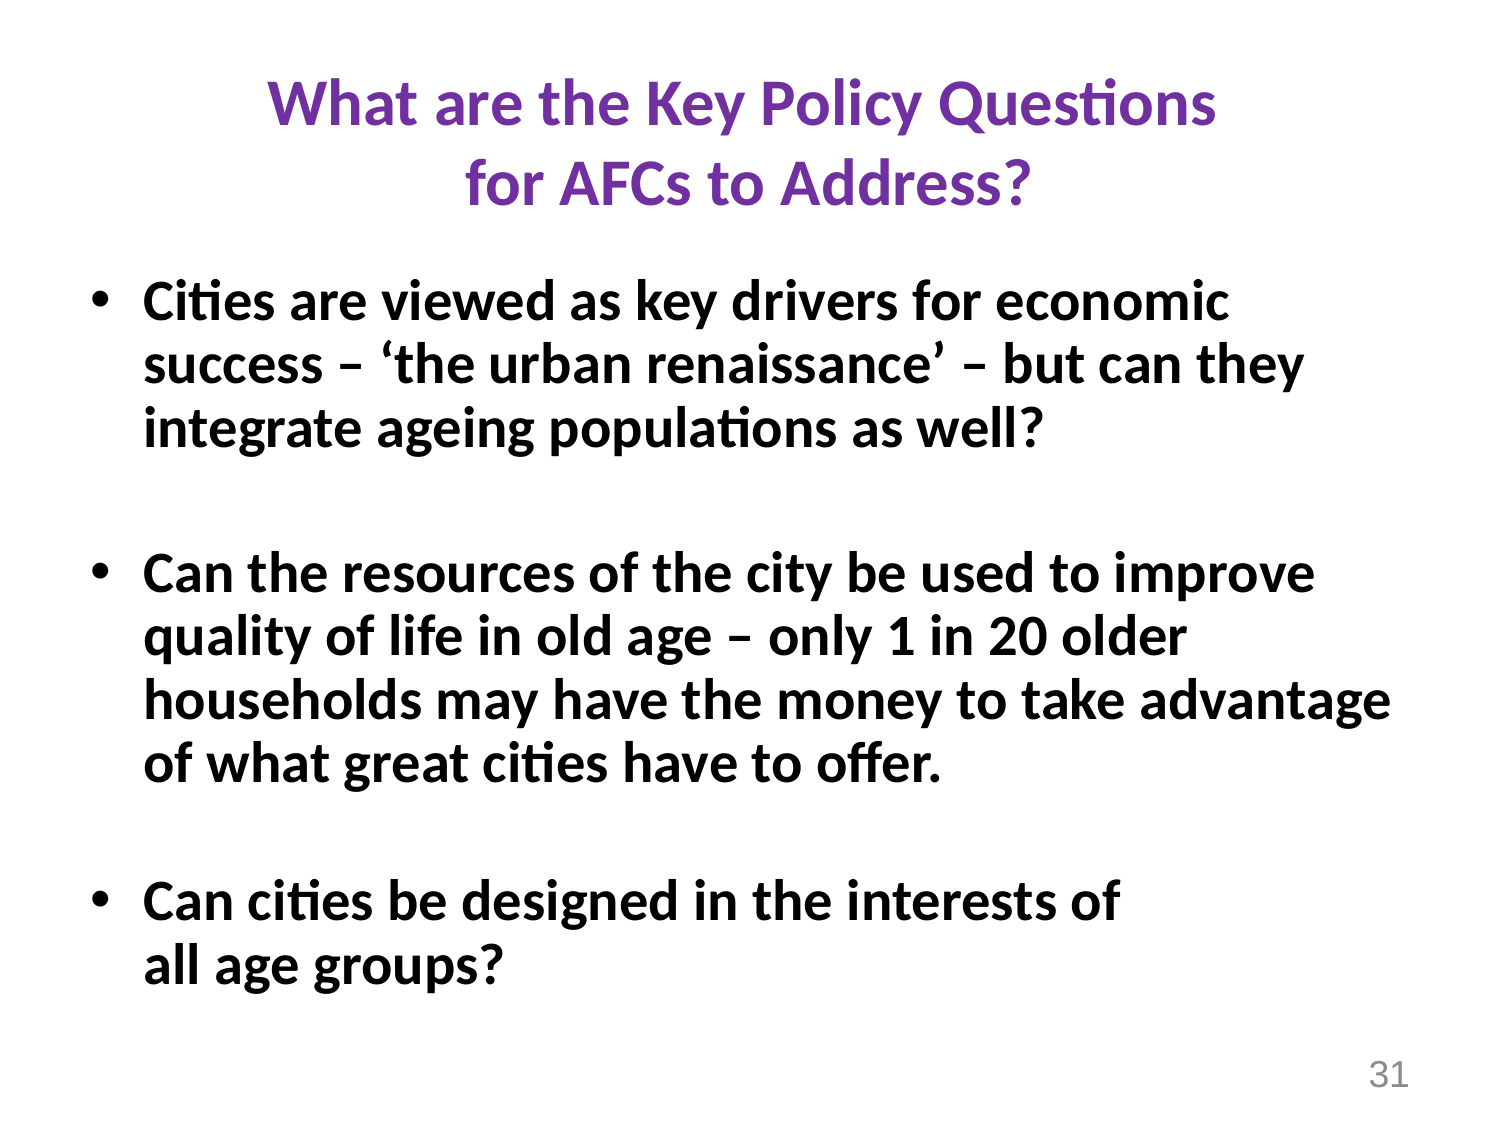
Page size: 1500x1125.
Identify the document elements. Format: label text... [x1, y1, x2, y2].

slide_number 31 [1074, 1042, 1425, 1103]
list Cities are viewed as key drivers for economic success – ‘the urban renaissance’ – but can they integrate ageing populations as well? Can the resources of the city be used to improve quality of life in old age – only 1 in 20 older households may have the money to take advantage of what great cities have to offer. Can cities be designed in the interests of all age groups? [75, 262, 1425, 1005]
title What are the Key Policy Questions for AFCs to Address? [75, 45, 1425, 233]
